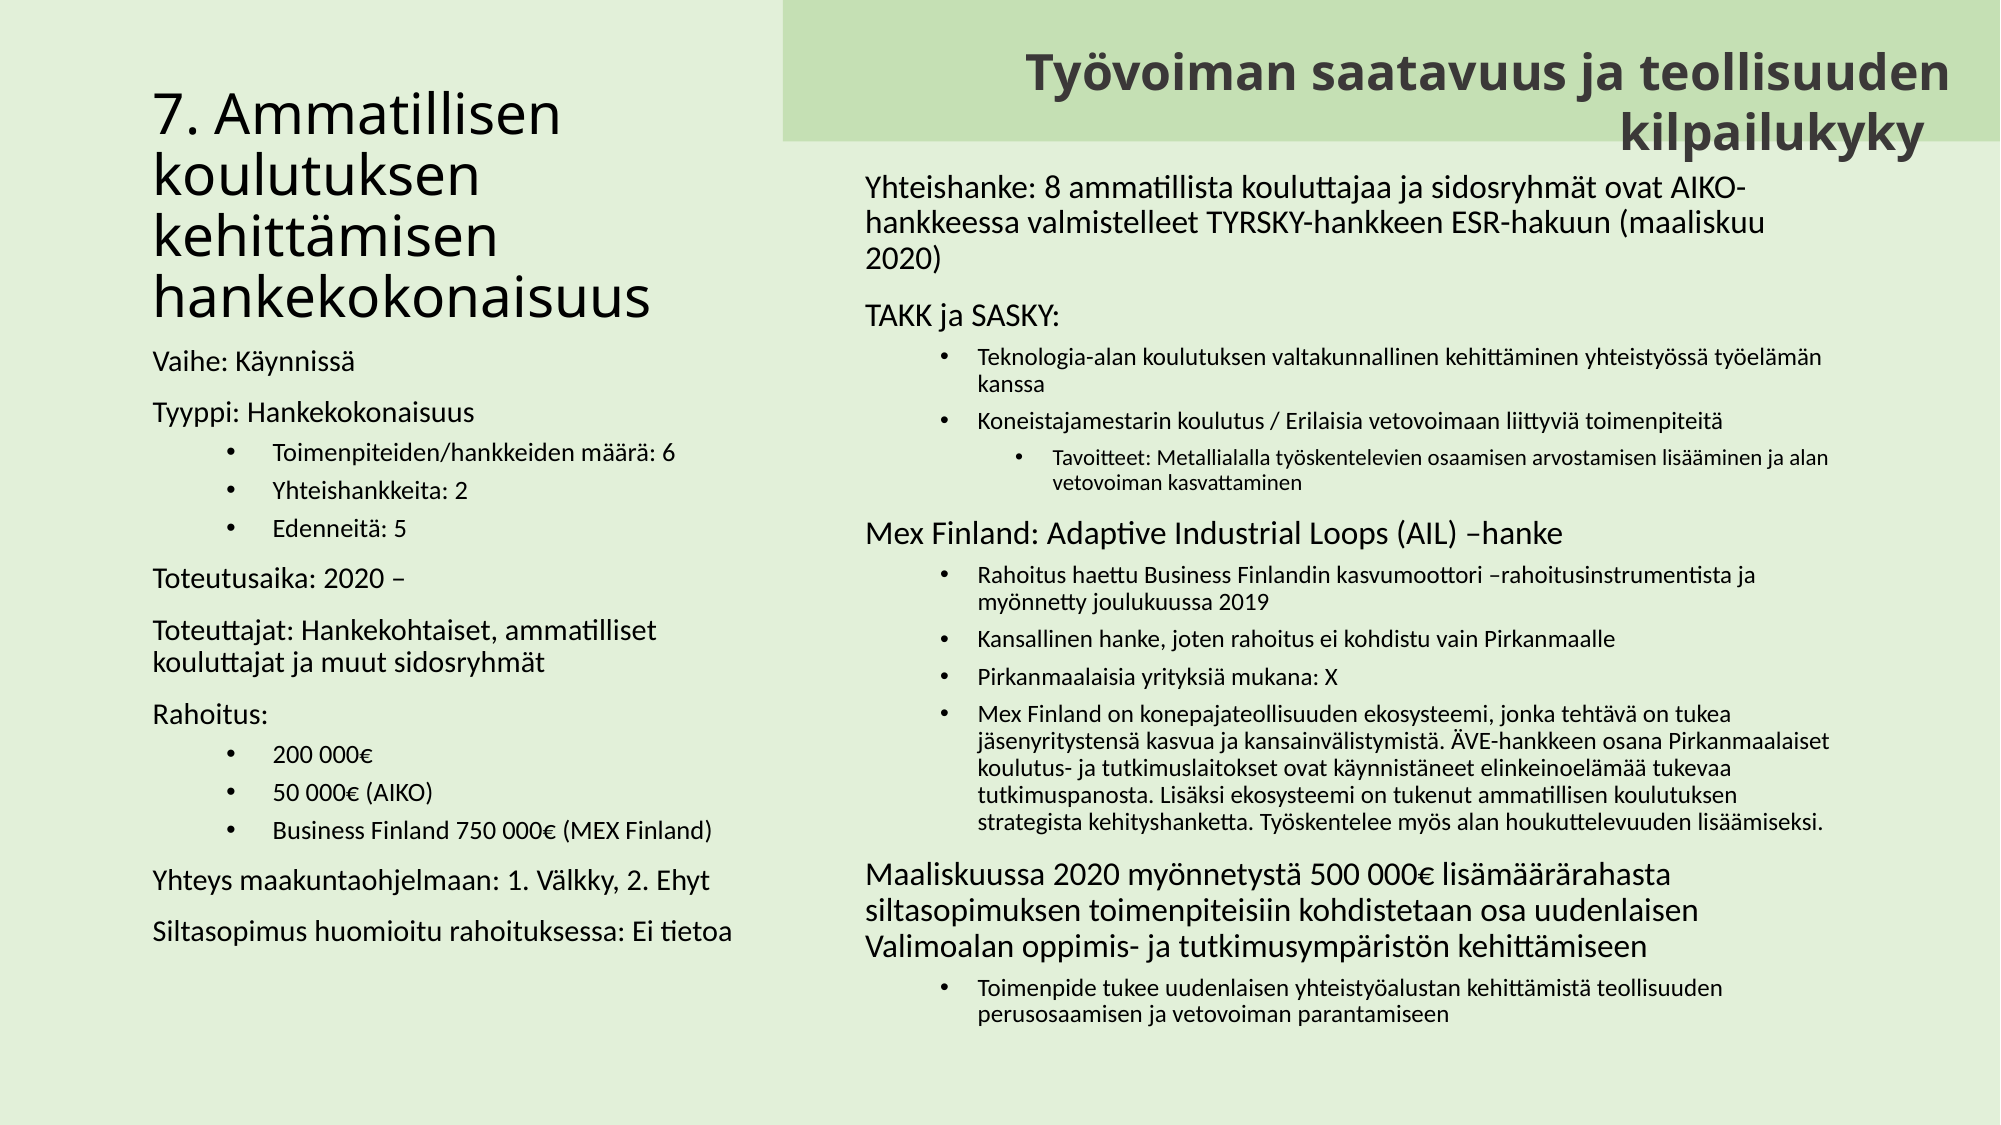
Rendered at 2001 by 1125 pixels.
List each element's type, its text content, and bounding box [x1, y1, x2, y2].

list Vaihe: Käynnissä Tyyppi: Hankekokonaisuus Toimenpiteiden/hankkeiden määrä: 6 Yhteishankkeita: 2 Edenneitä: 5 Toteutusaika: 2020 – Toteuttajat: Hankekohtaiset, ammatilliset kouluttajat ja muut sidosryhmät Rahoitus: 200 000€ 50 000€ (AIKO) Business Finland 750 000€ (MEX Finland) Yhteys maakuntaohjelmaan: 1. Välkky, 2. Ehyt Siltasopimus huomioitu rahoituksessa: Ei tietoa [137, 337, 783, 963]
text_box [782, 0, 2000, 142]
title 7. Ammatillisen koulutuksen kehittämisen hankekokonaisuus [137, 75, 783, 337]
list Yhteishanke: 8 ammatillista kouluttajaa ja sidosryhmät ovat AIKO-hankkeessa valmistelleet TYRSKY-hankkeen ESR-hakuun (maaliskuu 2020) TAKK ja SASKY: Teknologia-alan koulutuksen valtakunnallinen kehittäminen yhteistyössä työelämän kanssa Koneistajamestarin koulutus / Erilaisia vetovoimaan liittyviä toimenpiteitä Tavoitteet: Metallialalla työskentelevien osaamisen arvostamisen lisääminen ja alan vetovoiman kasvattaminen Mex Finland: Adaptive Industrial Loops (AIL) –hanke Rahoitus haettu Business Finlandin kasvumoottori –rahoitusinstrumentista ja myönnetty joulukuussa 2019 Kansallinen hanke, joten rahoitus ei kohdistu vain Pirkanmaalle Pirkanmaalaisia yrityksiä mukana: X Mex Finland on konepajateollisuuden ekosysteemi, jonka tehtävä on tukea jäsenyritystensä kasvua ja kansainvälistymistä. ÄVE-hankkeen osana Pirkanmaalaiset koulutus- ja tutkimuslaitokset ovat käynnistäneet elinkeinoelämää tukevaa tutkimuspanosta. Lisäksi ekosysteemi on tukenut ammatillisen koulutuksen strategista kehityshanketta. Työskentelee myös alan houkuttelevuuden lisäämiseksi. Maaliskuussa 2020 myönnetystä 500 000€ lisämäärärahasta siltasopimuksen toimenpiteisiin kohdistetaan osa uudenlaisen Valimoalan oppimis- ja tutkimusympäristön kehittämiseen Toimenpide tukee uudenlaisen yhteistyöalustan kehittämistä teollisuuden perusosaamisen ja vetovoiman parantamiseen [850, 168, 1863, 1093]
text_box Työvoiman saatavuus ja teollisuuden kilpailukyky [816, 32, 1967, 168]
